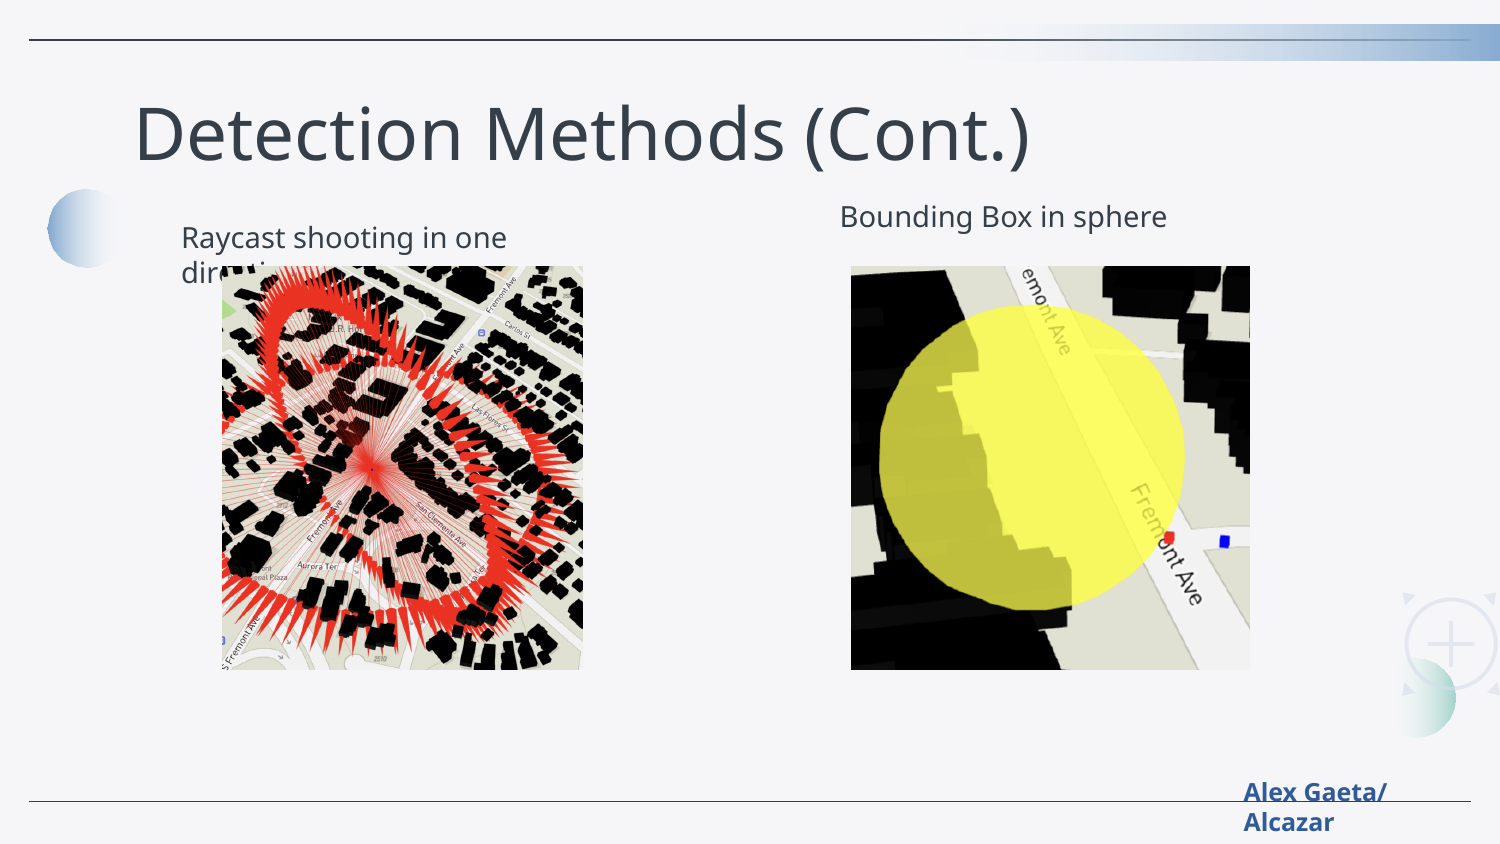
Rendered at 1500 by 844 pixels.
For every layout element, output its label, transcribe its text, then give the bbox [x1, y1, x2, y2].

title Detection Methods (Cont.) [118, 72, 1382, 167]
picture [222, 266, 584, 670]
picture [851, 266, 1250, 670]
text_box Alex Gaeta/ Alcazar [1228, 761, 1500, 844]
text_box Bounding Box in sphere [824, 183, 1250, 249]
subtitle Raycast shooting in one direction [165, 204, 640, 271]
